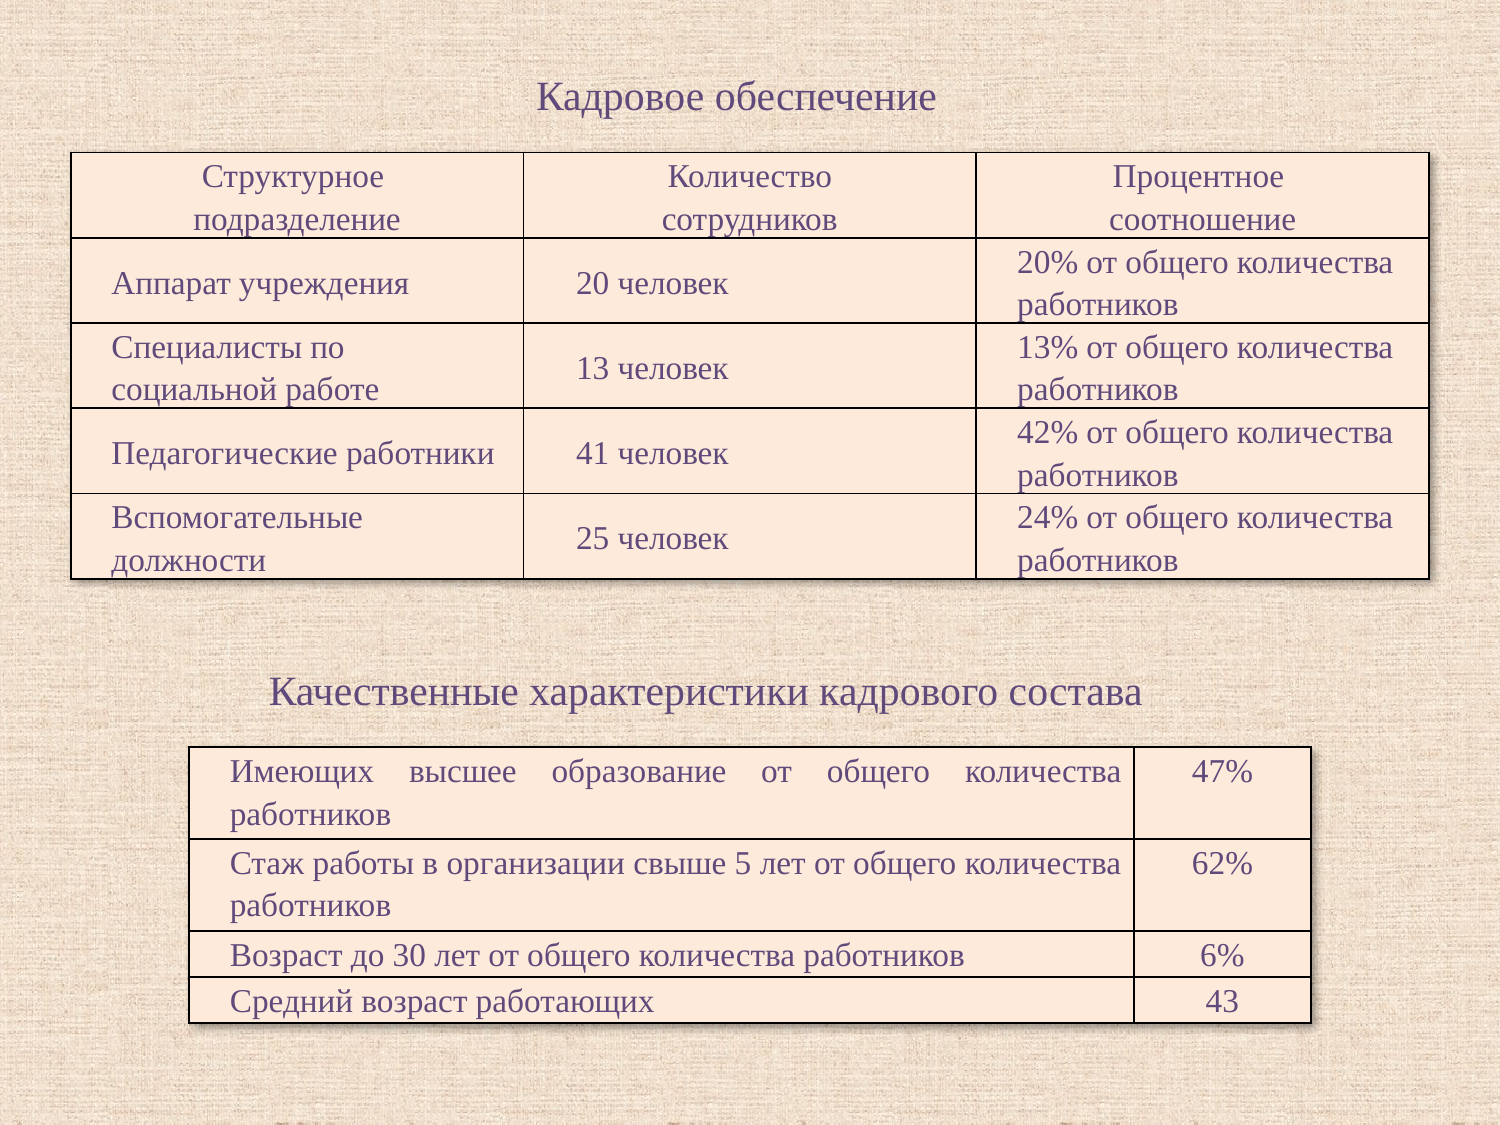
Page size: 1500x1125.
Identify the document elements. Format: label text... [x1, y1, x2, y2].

table_cell Педагогические работники [72, 409, 523, 493]
table_cell 13 человек [524, 324, 975, 407]
table_cell Возраст до 30 лет от общего количества работников [190, 932, 1133, 976]
table_cell 6% [1135, 932, 1310, 976]
table_cell Специалисты по социальной работе [72, 324, 523, 407]
table_header Процентное соотношение [977, 153, 1428, 237]
table_cell 20 человек [524, 239, 975, 322]
table_header Структурное подразделение [72, 153, 523, 237]
table_cell 43 [1135, 978, 1310, 1022]
table_cell 13% от общего количества работников [977, 324, 1428, 407]
table_cell 62% [1135, 840, 1310, 930]
table_header Имеющих высшее образование от общего количества работников [190, 748, 1133, 838]
table_cell 24% от общего количества работников [977, 494, 1428, 578]
text_box Качественные характеристики кадрового состава [253, 656, 1247, 722]
table_cell Аппарат учреждения [72, 239, 523, 322]
table_cell Средний возраст работающих [190, 978, 1133, 1022]
picture [0, 0, 1500, 1125]
table_cell 42% от общего количества работников [977, 409, 1428, 493]
table_cell 41 человек [524, 409, 975, 493]
table_cell 25 человек [524, 494, 975, 578]
table_cell Вспомогательные должности [72, 494, 523, 578]
table_cell 20% от общего количества работников [977, 239, 1428, 322]
table_header Количество сотрудников [524, 153, 975, 237]
text_box Кадровое обеспечение [521, 61, 979, 127]
table_header 47% [1135, 748, 1310, 838]
table_cell Стаж работы в организации свыше 5 лет от общего количества работников [190, 840, 1133, 930]
